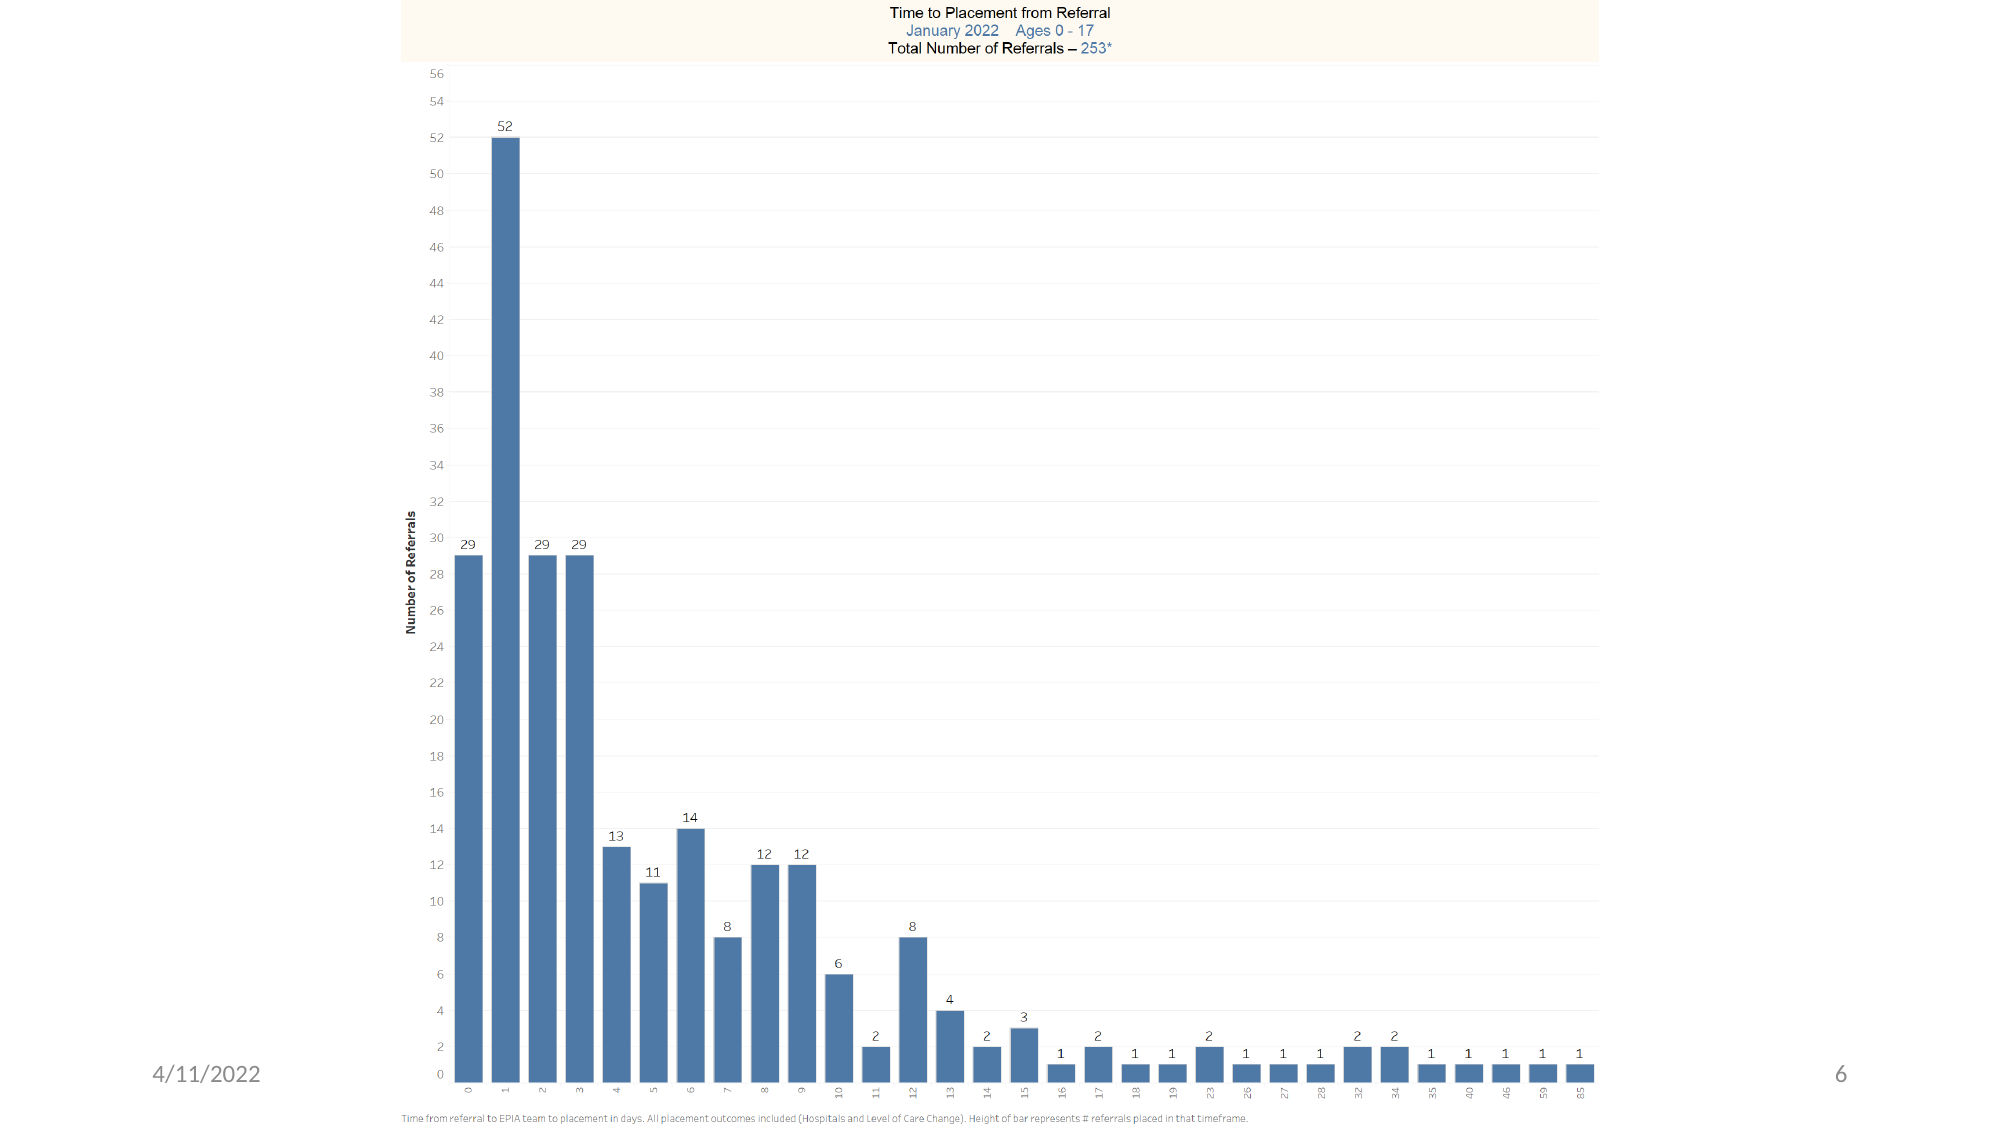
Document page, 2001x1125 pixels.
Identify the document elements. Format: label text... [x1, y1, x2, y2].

slide_number 6 [1599, 1042, 1863, 1103]
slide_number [137, 1042, 401, 1103]
picture [401, 0, 1599, 1125]
